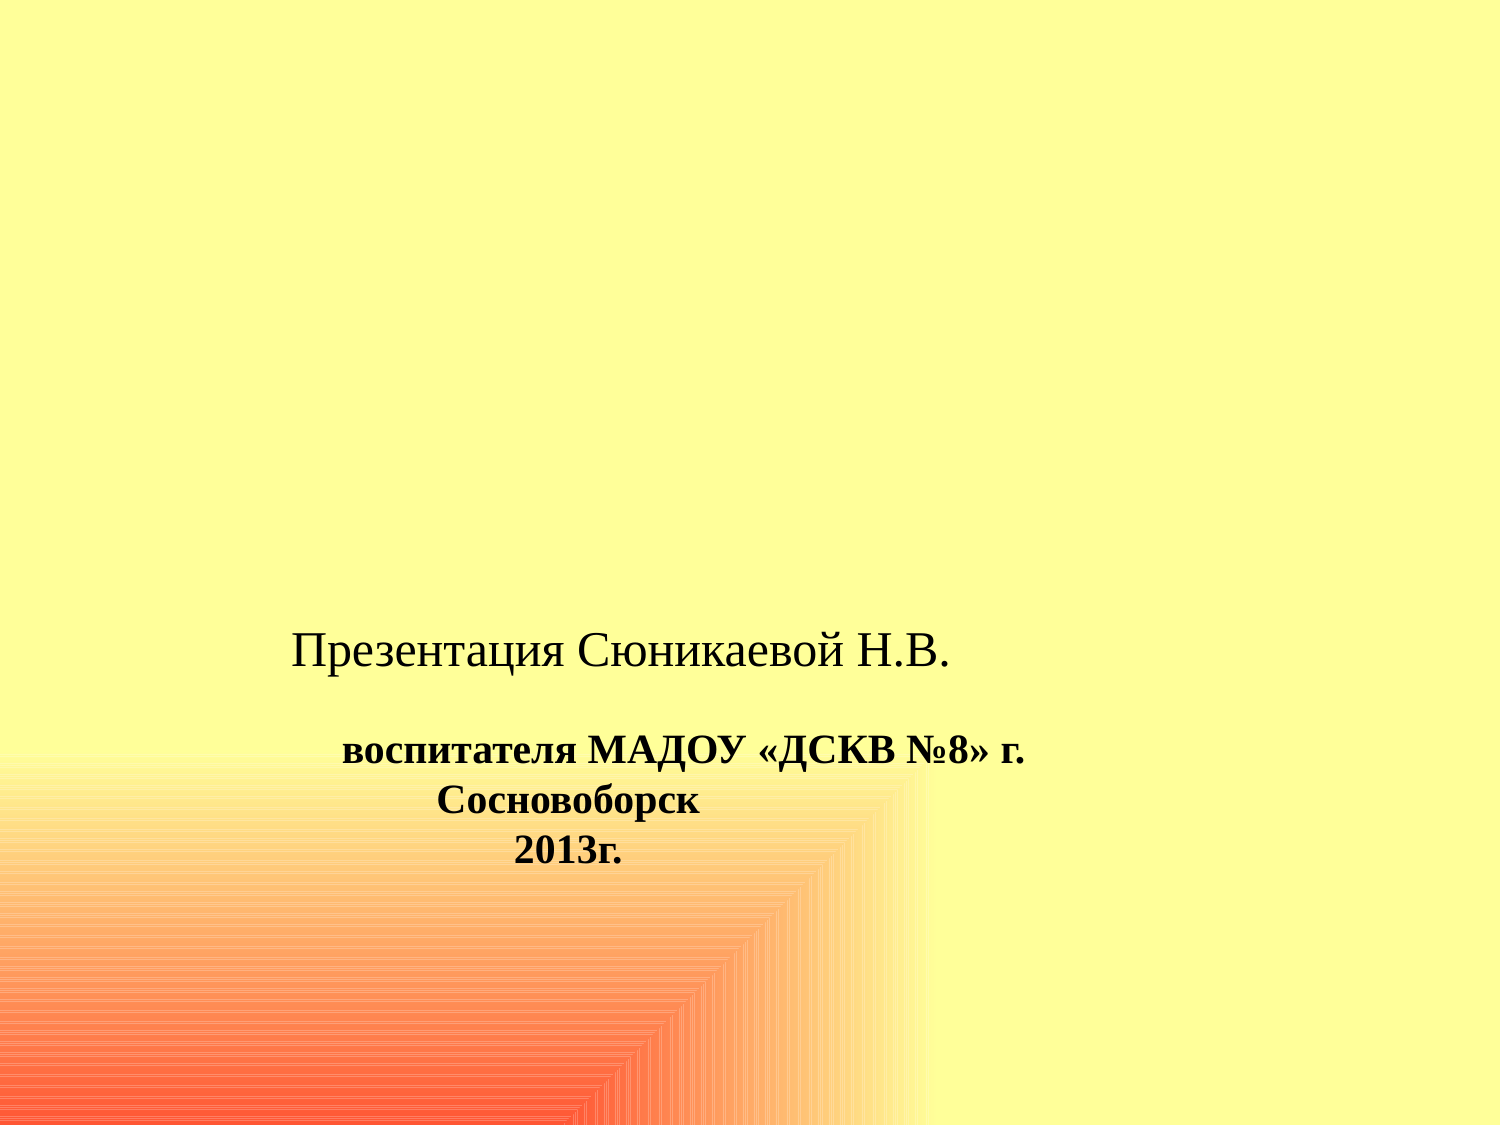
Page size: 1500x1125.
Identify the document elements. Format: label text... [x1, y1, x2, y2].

text_box воспитателя МАДОУ «ДСКВ №8» г. Сосновоборск 2013г. [81, 714, 1055, 880]
text_box Презентация Сюникаевой Н.В. [81, 609, 1161, 685]
